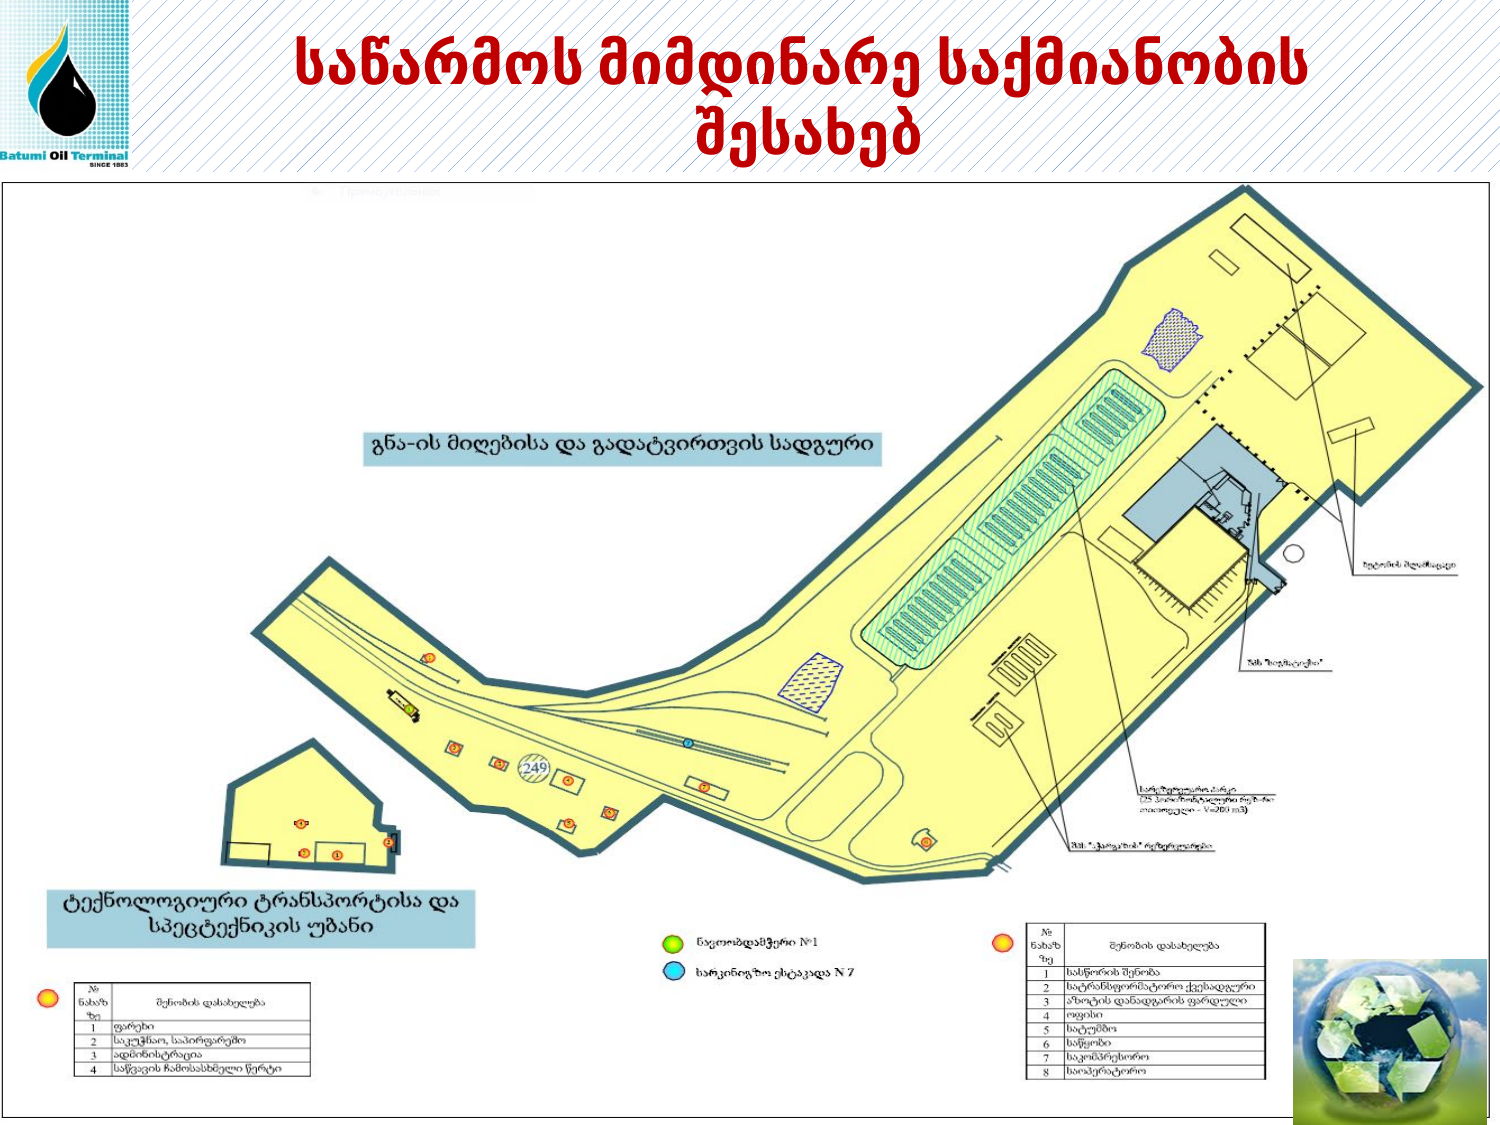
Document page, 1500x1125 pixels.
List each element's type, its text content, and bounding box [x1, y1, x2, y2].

picture [0, 0, 1500, 1125]
text_box საწარმოს მიმდინარე საქმიანობის შესახებ [159, 19, 1459, 171]
